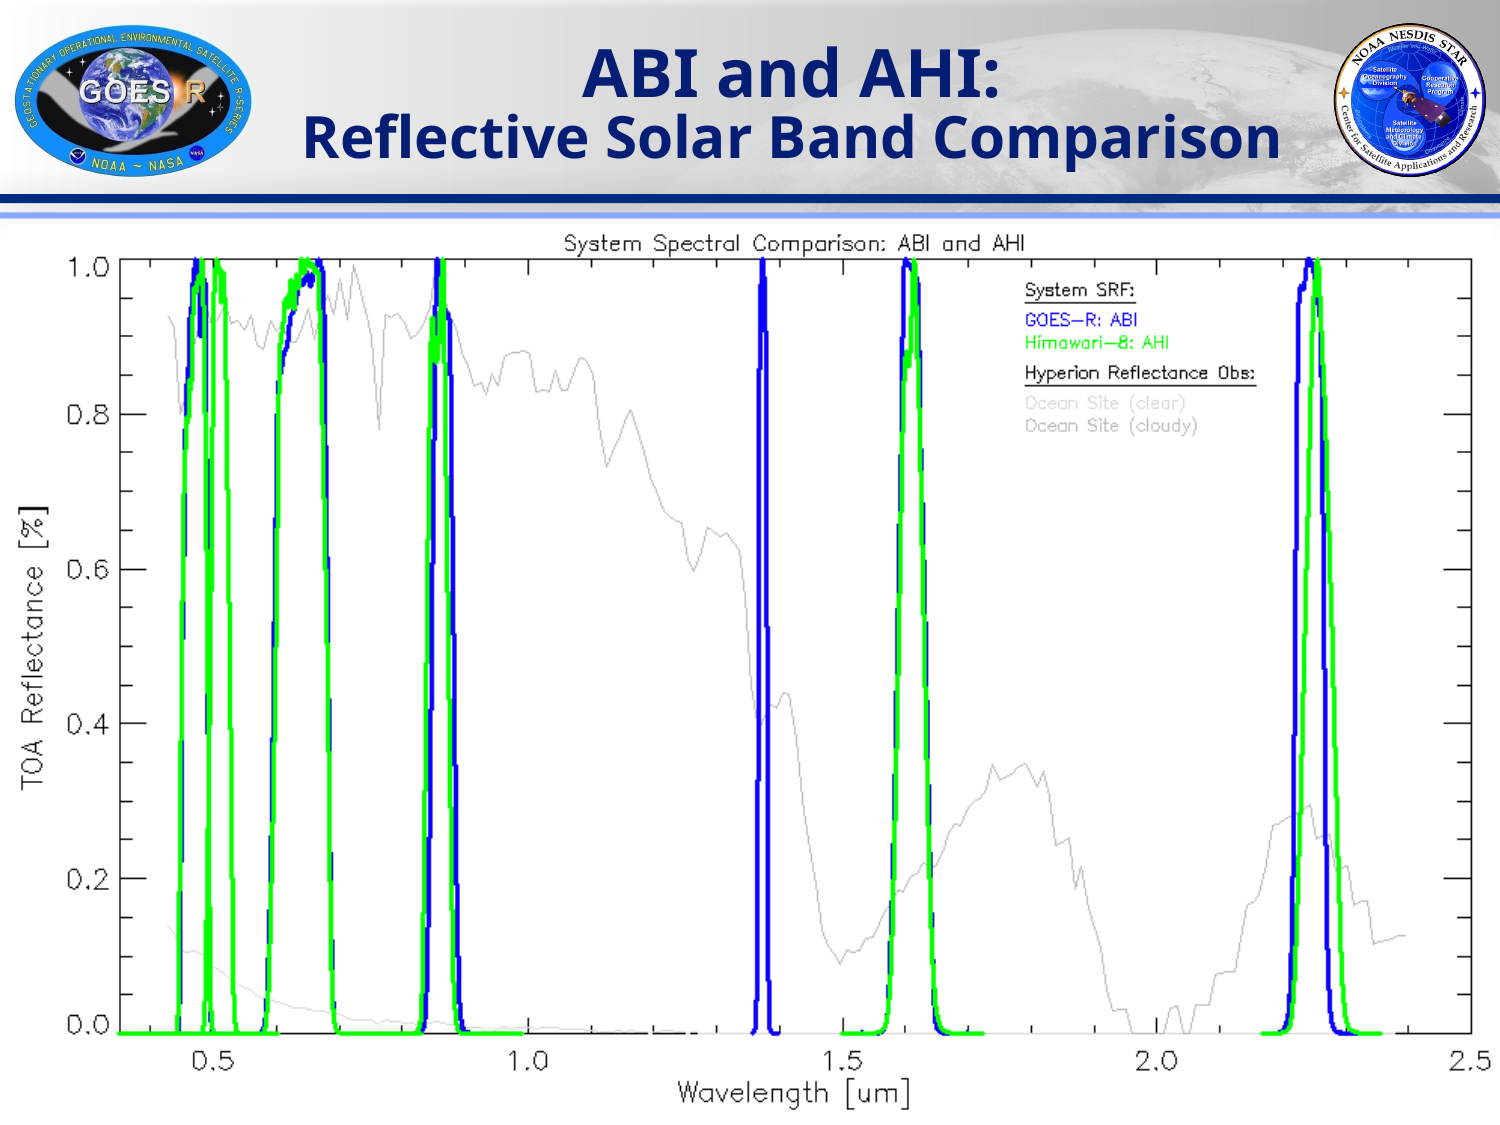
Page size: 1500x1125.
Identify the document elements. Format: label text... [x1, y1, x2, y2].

picture [10, 23, 256, 178]
picture [8, 224, 1492, 1125]
picture [1332, 23, 1486, 178]
text_box ABI and AHI: Reflective Solar Band Comparison [268, 35, 1316, 189]
